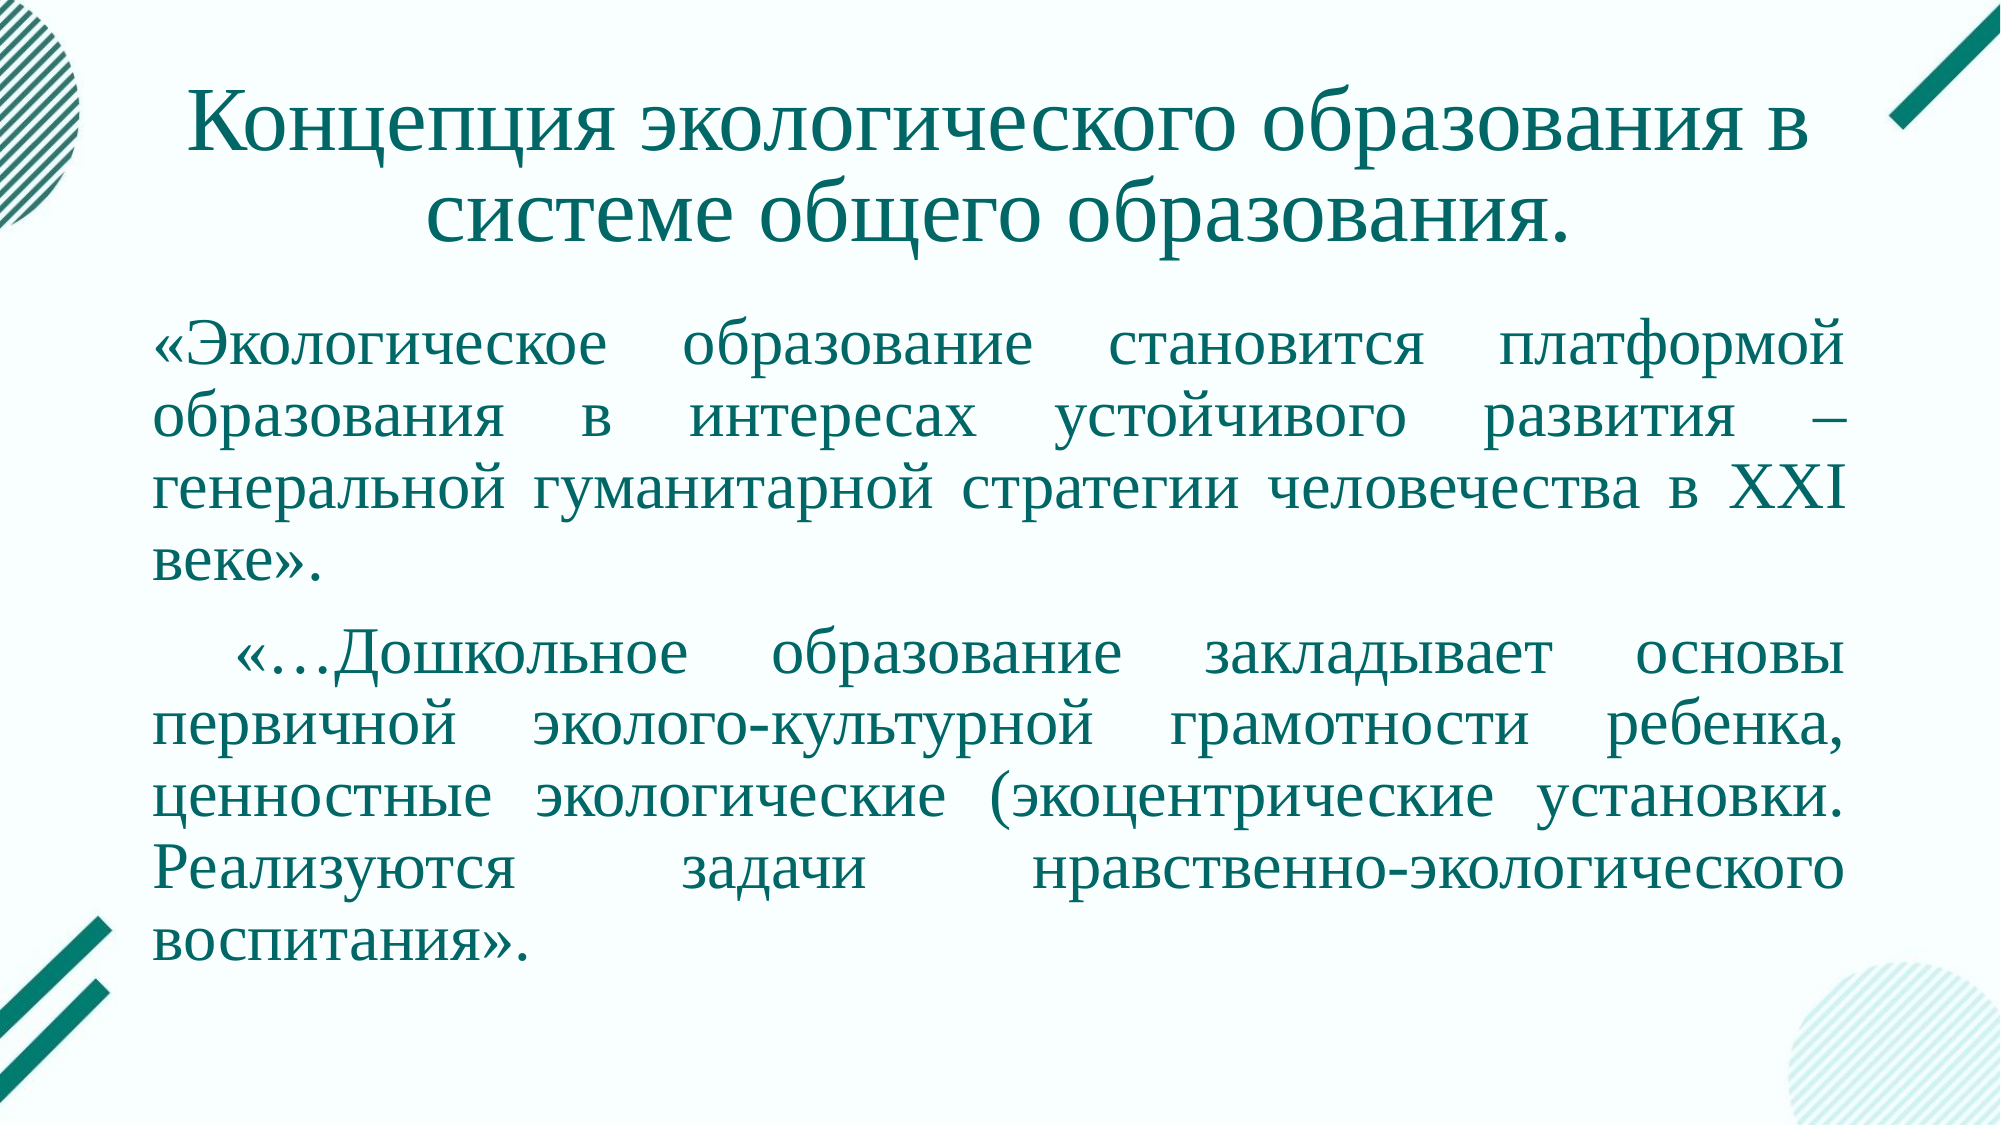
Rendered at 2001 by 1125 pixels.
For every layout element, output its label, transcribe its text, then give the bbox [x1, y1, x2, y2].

title Концепция экологического образования в системе общего образования. [137, 59, 1863, 278]
list «Экологическое образование становится платформой образования в интересах устойчивого развития – генеральной гуманитарной стратегии человечества в XXI веке». «…Дошкольное образование закладывает основы первичной эколого-культурной грамотности ребенка, ценностные экологические (экоцентрические установки. Реализуются задачи нравственно-экологического воспитания». [137, 299, 1863, 1014]
picture [0, 0, 2001, 1125]
